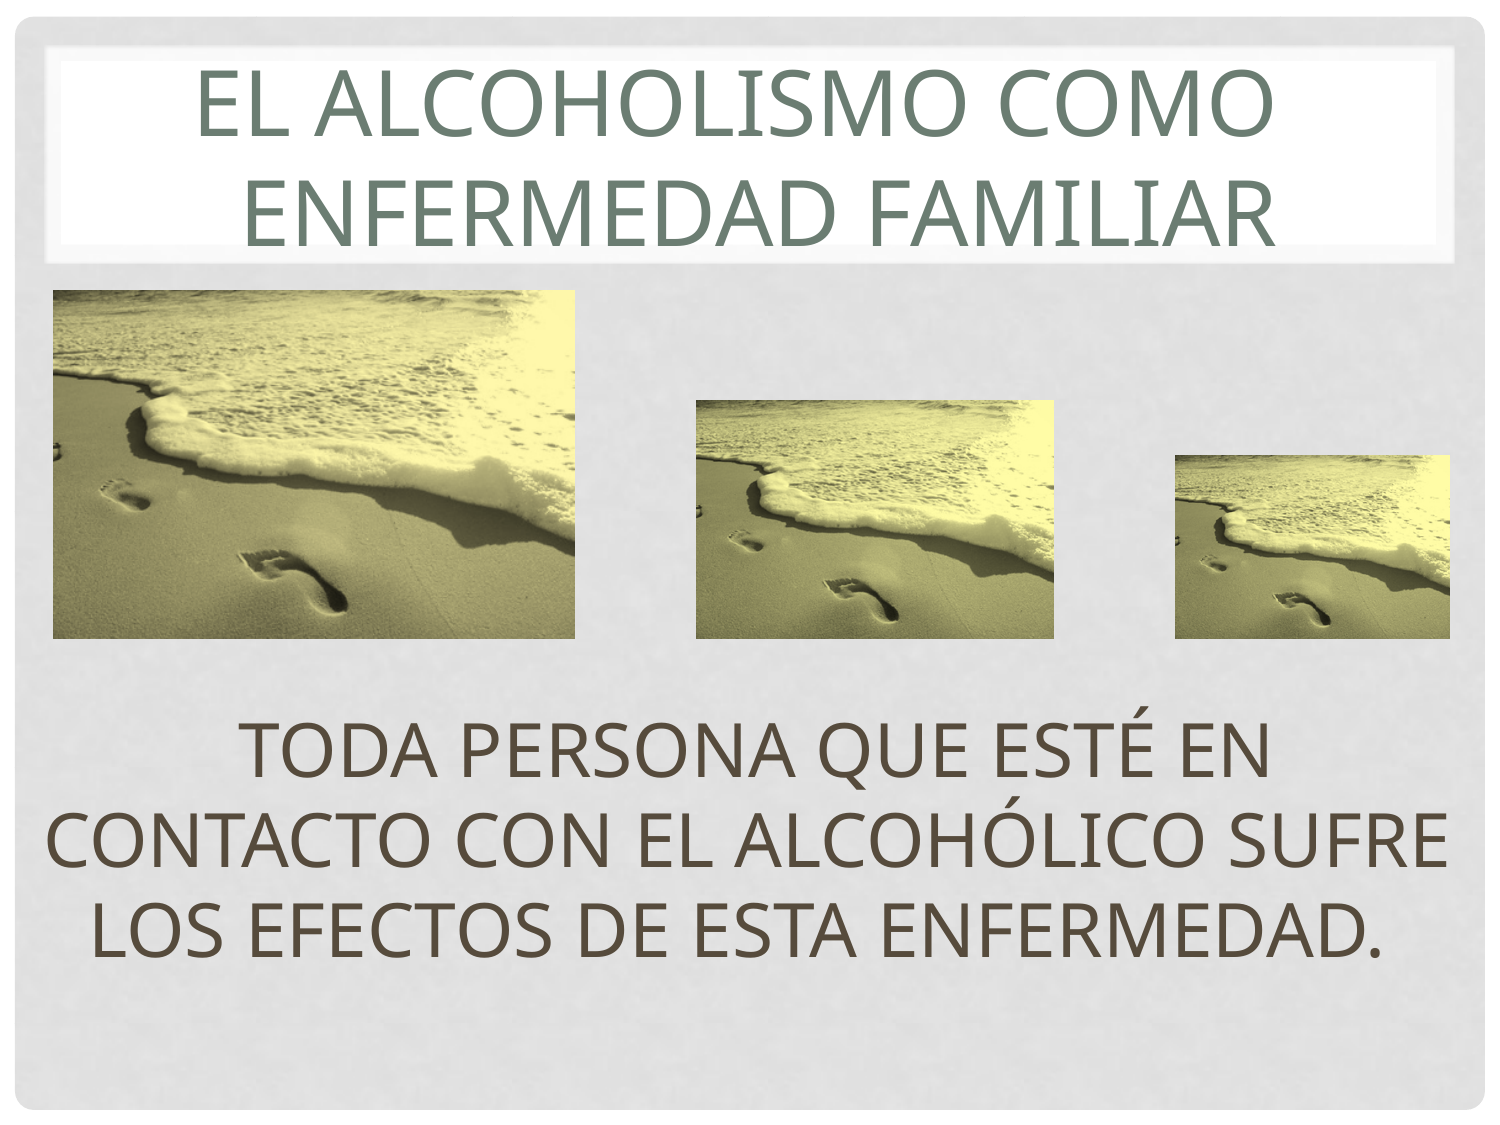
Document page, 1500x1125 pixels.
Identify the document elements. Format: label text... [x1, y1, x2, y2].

title el alcoholismo como enfermedad familiar [69, 54, 1425, 255]
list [52, 290, 575, 640]
picture [1174, 455, 1450, 640]
text_box TODA PERSONA QUE ESTÉ EN CONTACTO CON EL ALCOHÓLICO SUFRE LOS EFECTOS DE ESTA ENFERMEDAD. [18, 605, 1477, 981]
picture [696, 400, 1054, 640]
